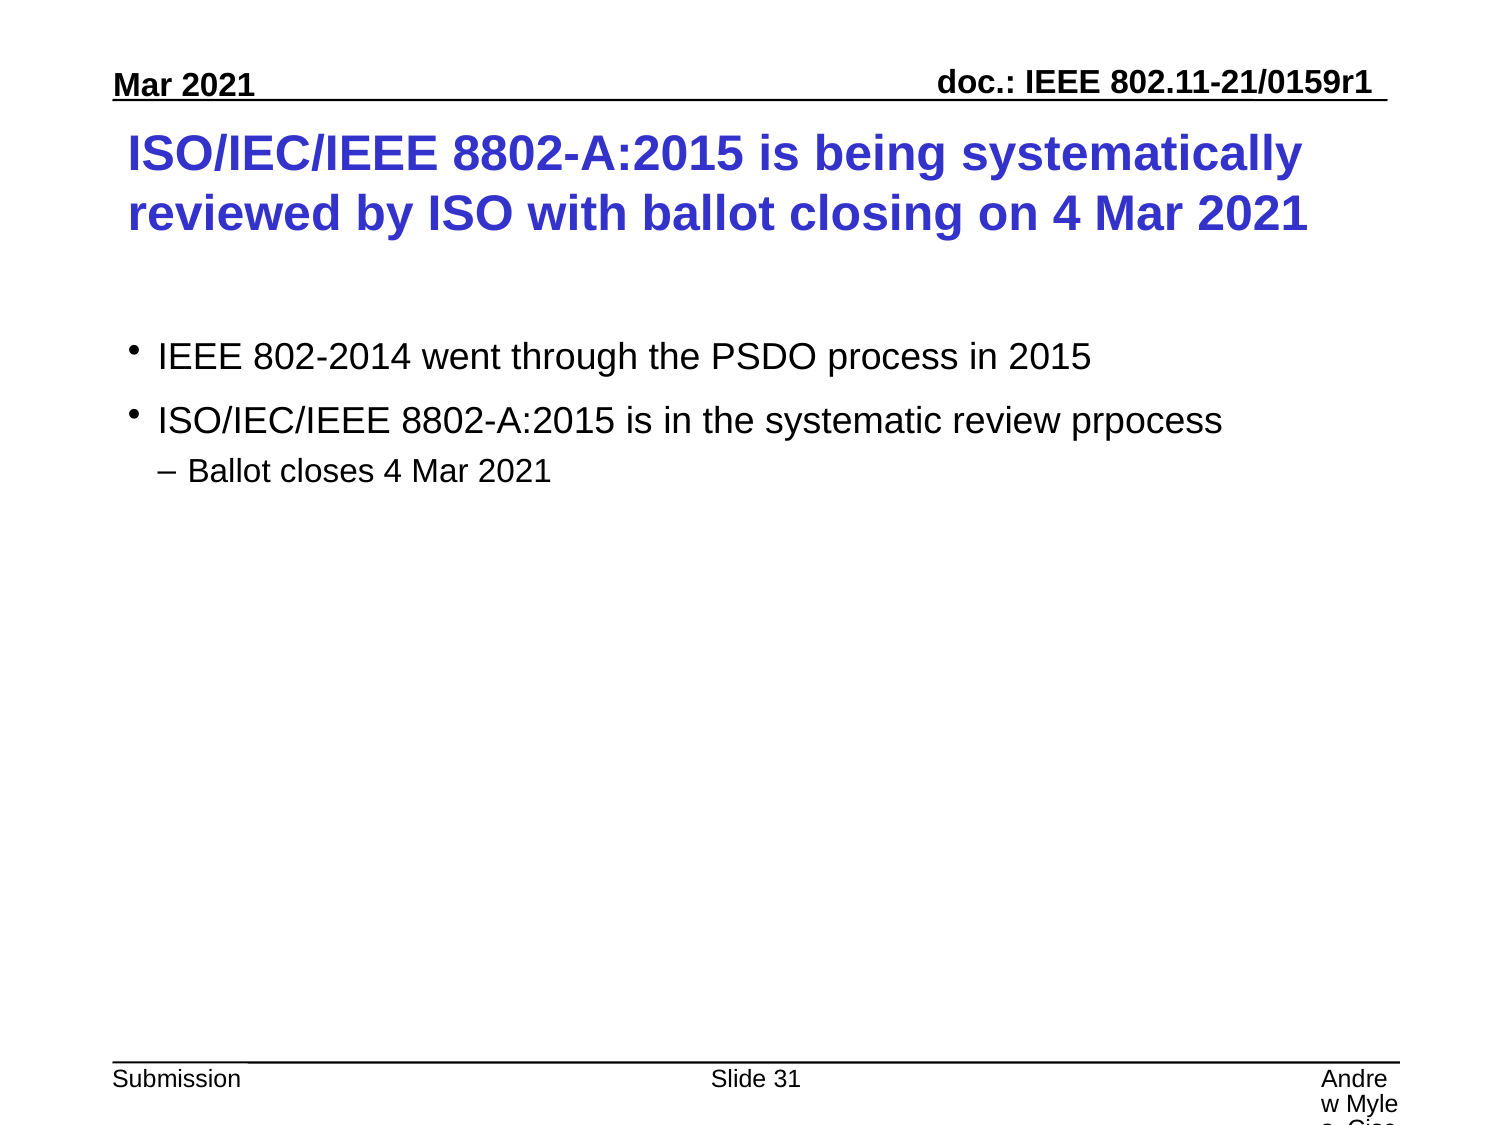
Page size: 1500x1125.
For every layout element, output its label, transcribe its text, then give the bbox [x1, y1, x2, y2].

list IEEE 802-2014 went through the PSDO process in 2015 ISO/IEC/IEEE 8802-A:2015 is in the systematic review prpocess Ballot closes 4 Mar 2021 [112, 324, 1388, 1000]
footer Andrew Myles, Cisco [1320, 1061, 1402, 1093]
title ISO/IEC/IEEE 8802-A:2015 is being systematically reviewed by ISO with ballot closing on 4 Mar 2021 [112, 112, 1388, 288]
slide_number Slide 31 [709, 1061, 803, 1093]
